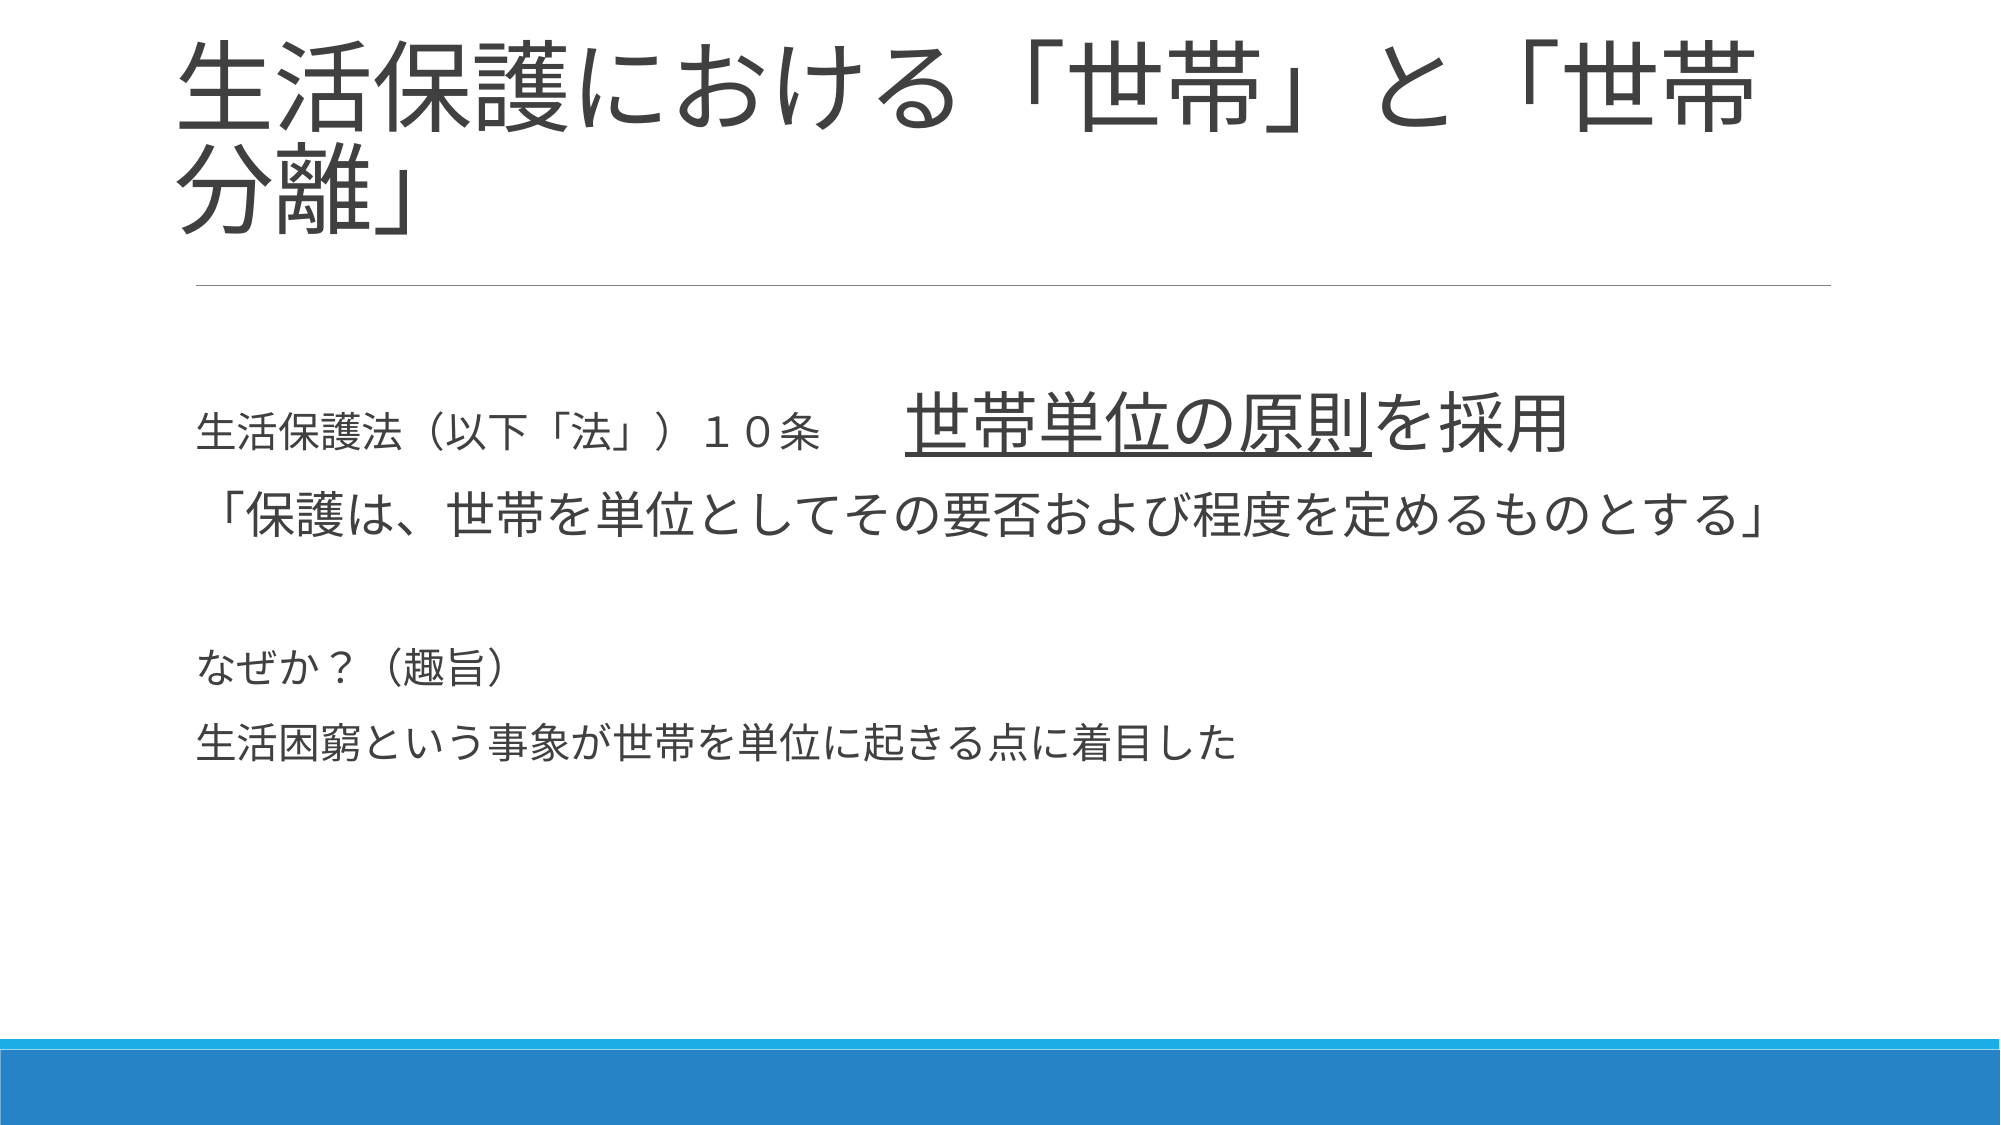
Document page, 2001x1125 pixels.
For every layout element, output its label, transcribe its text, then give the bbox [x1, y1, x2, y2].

list 生活保護法（以下「法」）１０条 世帯単位の原則を採用 「保護は、世帯を単位としてその要否および程度を定めるものとする」 なぜか？（趣旨） 生活困窮という事象が世帯を単位に起きる点に着目した [180, 302, 1830, 963]
title 生活保護における「世帯」と「世帯分離」 [159, 70, 1840, 254]
